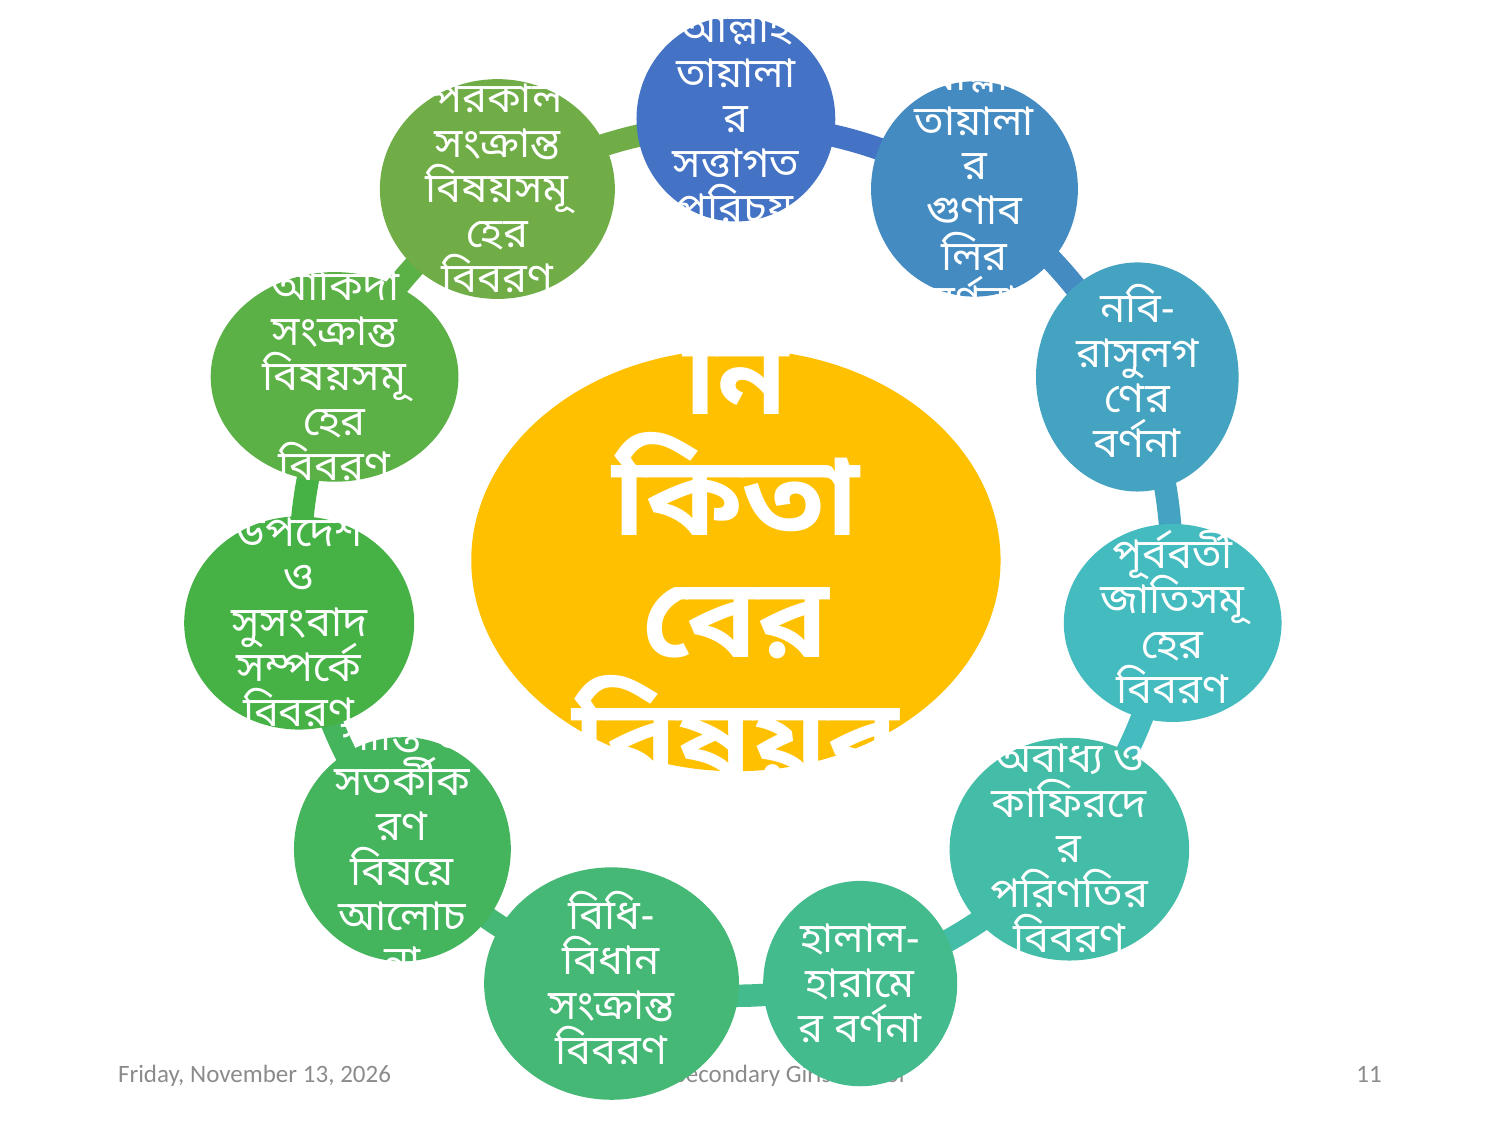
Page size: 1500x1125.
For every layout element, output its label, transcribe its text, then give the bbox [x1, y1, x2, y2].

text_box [6, 47, 1460, 1070]
footer Batisha Secondary Girls School [496, 1070, 1004, 1103]
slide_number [103, 1070, 441, 1103]
slide_number 11 [1059, 1070, 1397, 1103]
